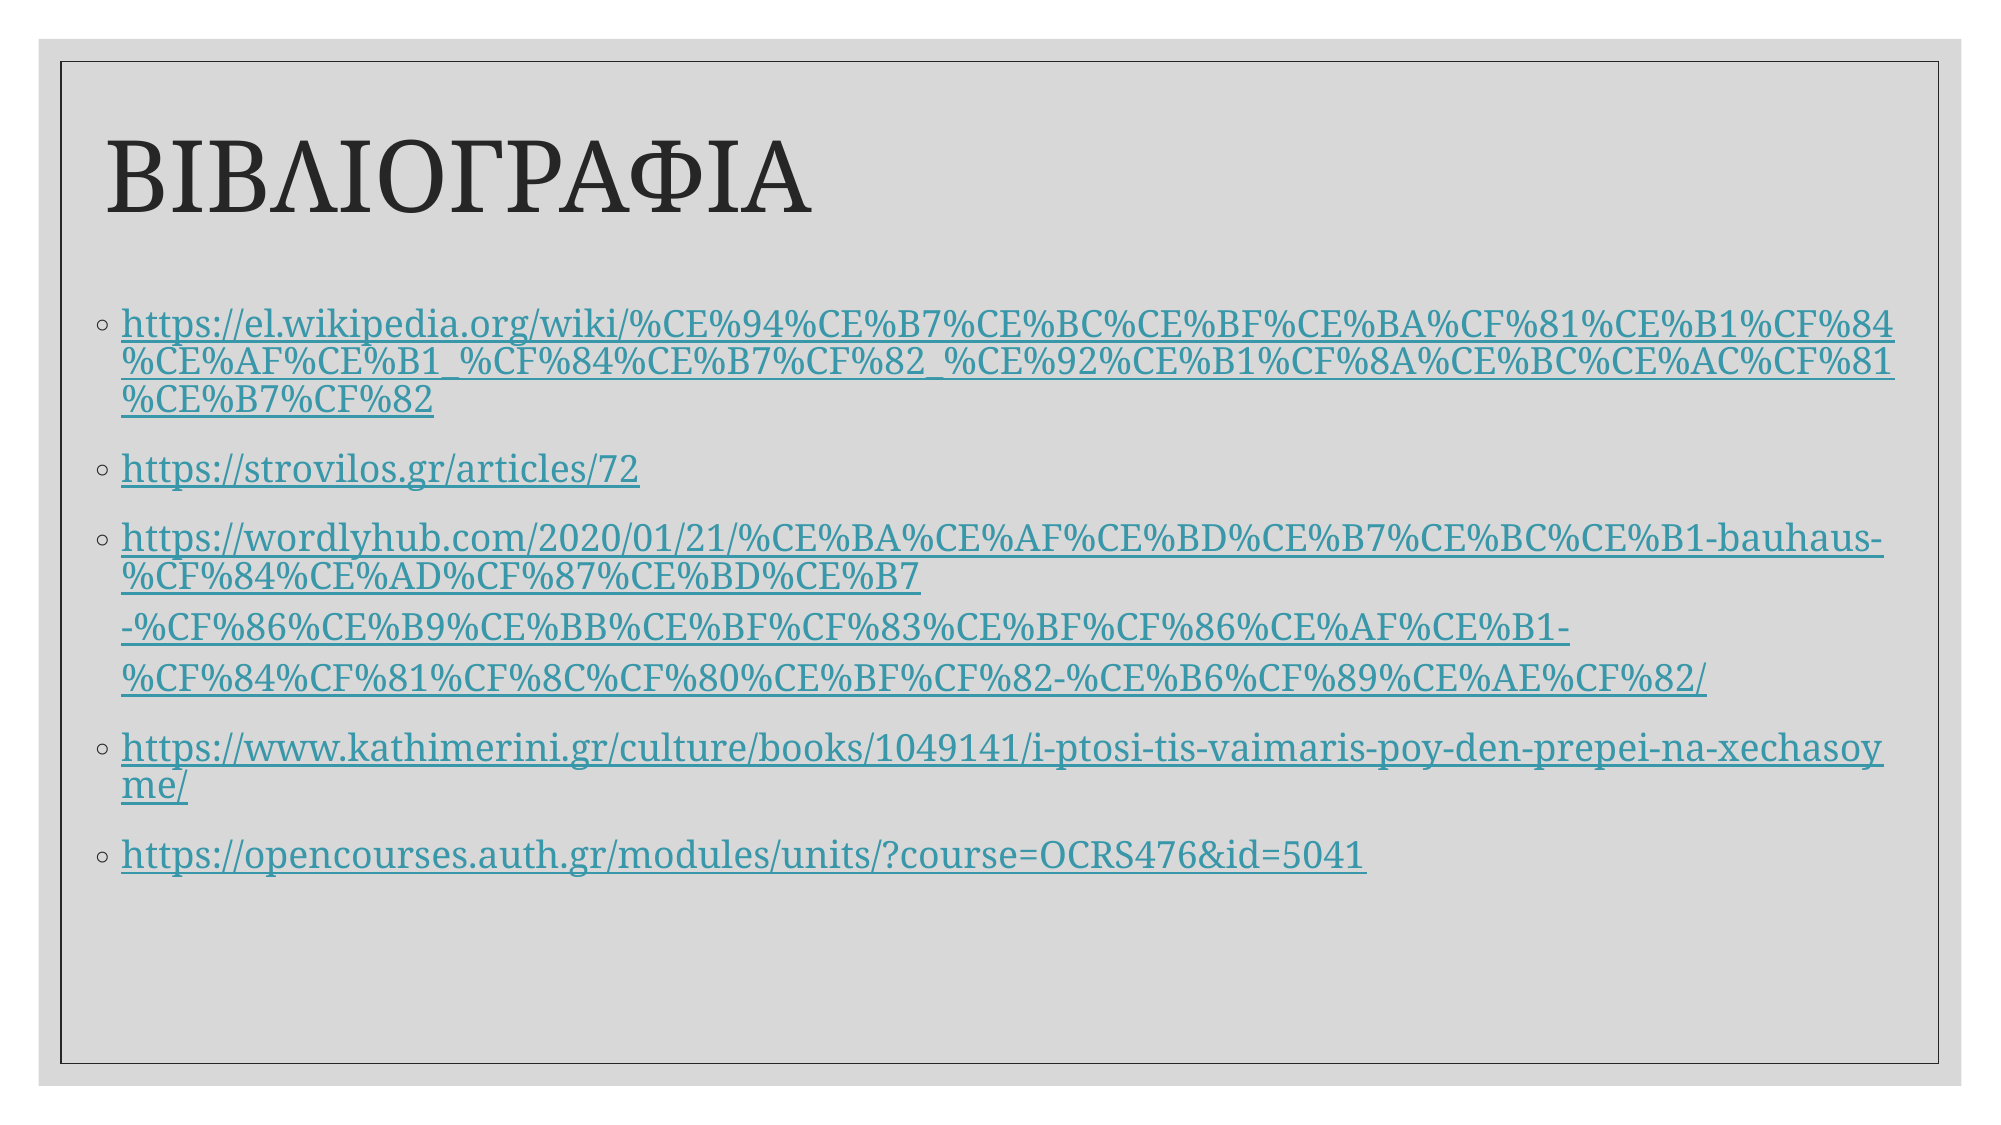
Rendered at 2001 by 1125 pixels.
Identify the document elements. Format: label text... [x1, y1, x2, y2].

list https://el.wikipedia.org/wiki/%CE%94%CE%B7%CE%BC%CE%BF%CE%BA%CF%81%CE%B1%CF%84%CE%AF%CE%B1_%CF%84%CE%B7%CF%82_%CE%92%CE%B1%CF%8A%CE%BC%CE%AC%CF%81%CE%B7%CF%82 https://strovilos.gr/articles/72 https://wordlyhub.com/2020/01/21/%CE%BA%CE%AF%CE%BD%CE%B7%CE%BC%CE%B1-bauhaus-%CF%84%CE%AD%CF%87%CE%BD%CE%B7-%CF%86%CE%B9%CE%BB%CE%BF%CF%83%CE%BF%CF%86%CE%AF%CE%B1-%CF%84%CF%81%CF%8C%CF%80%CE%BF%CF%82-%CE%B6%CF%89%CE%AE%CF%82/ https://www.kathimerini.gr/culture/books/1049141/i-ptosi-tis-vaimaris-poy-den-prepei-na-xechasoyme/ https://opencourses.auth.gr/modules/units/?course=OCRS476&id=5041 [76, 292, 1932, 1049]
title ΒΙΒΛΙΟΓΡΑΦΙΑ [89, 67, 1740, 292]
